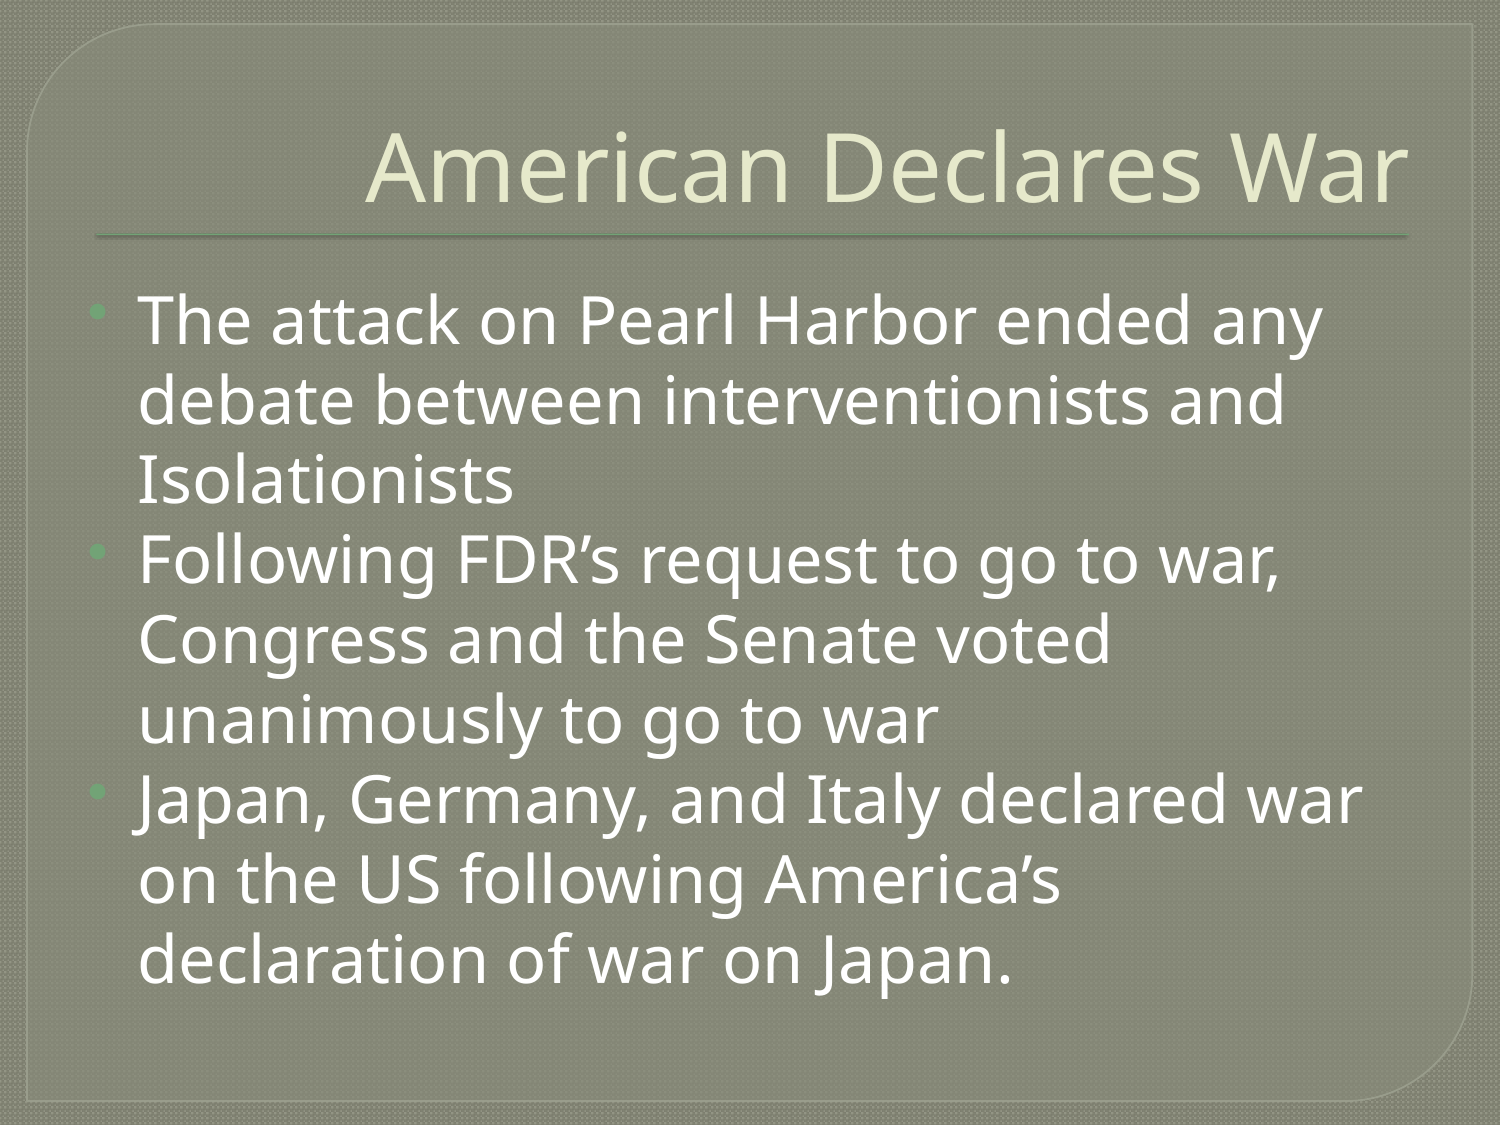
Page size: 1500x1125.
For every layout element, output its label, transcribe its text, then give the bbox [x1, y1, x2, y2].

list The attack on Pearl Harbor ended any debate between interventionists and Isolationists Following FDR’s request to go to war, Congress and the Senate voted unanimously to go to war Japan, Germany, and Italy declared war on the US following America’s declaration of war on Japan. [75, 270, 1425, 1013]
title American Declares War [75, 41, 1425, 230]
